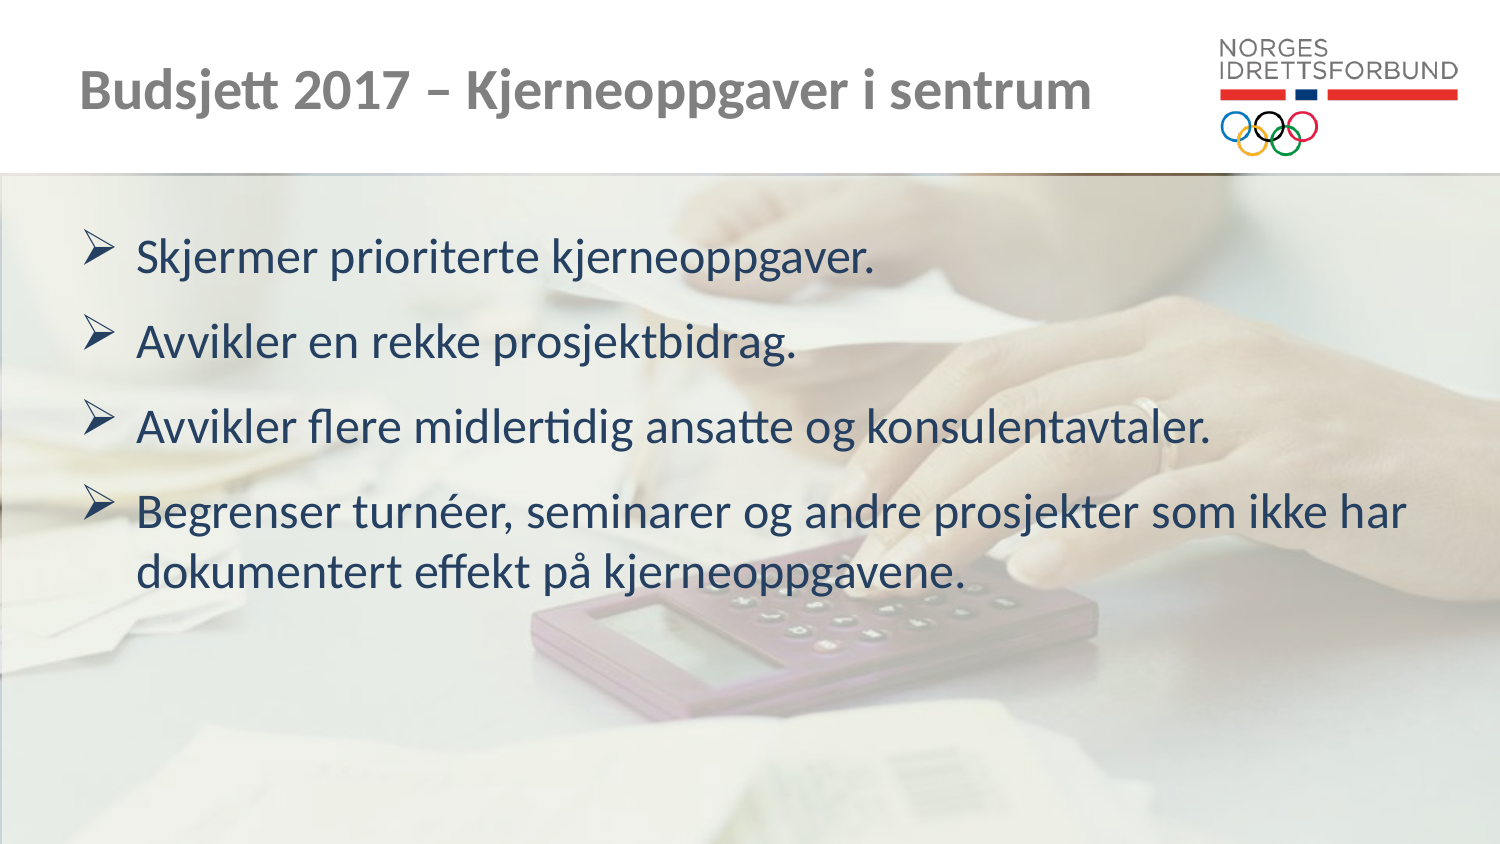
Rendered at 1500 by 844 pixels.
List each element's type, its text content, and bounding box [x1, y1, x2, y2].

picture [0, 8, 1500, 844]
text_box Budsjett 2017 – Kjerneoppgaver i sentrum Skjermer prioriterte kjerneoppgaver. Avvikler en rekke prosjektbidrag. Avvikler flere midlertidig ansatte og konsulentavtaler. Begrenser turnéer, seminarer og andre prosjekter som ikke har dokumentert effekt på kjerneoppgavene. [64, 43, 1483, 172]
